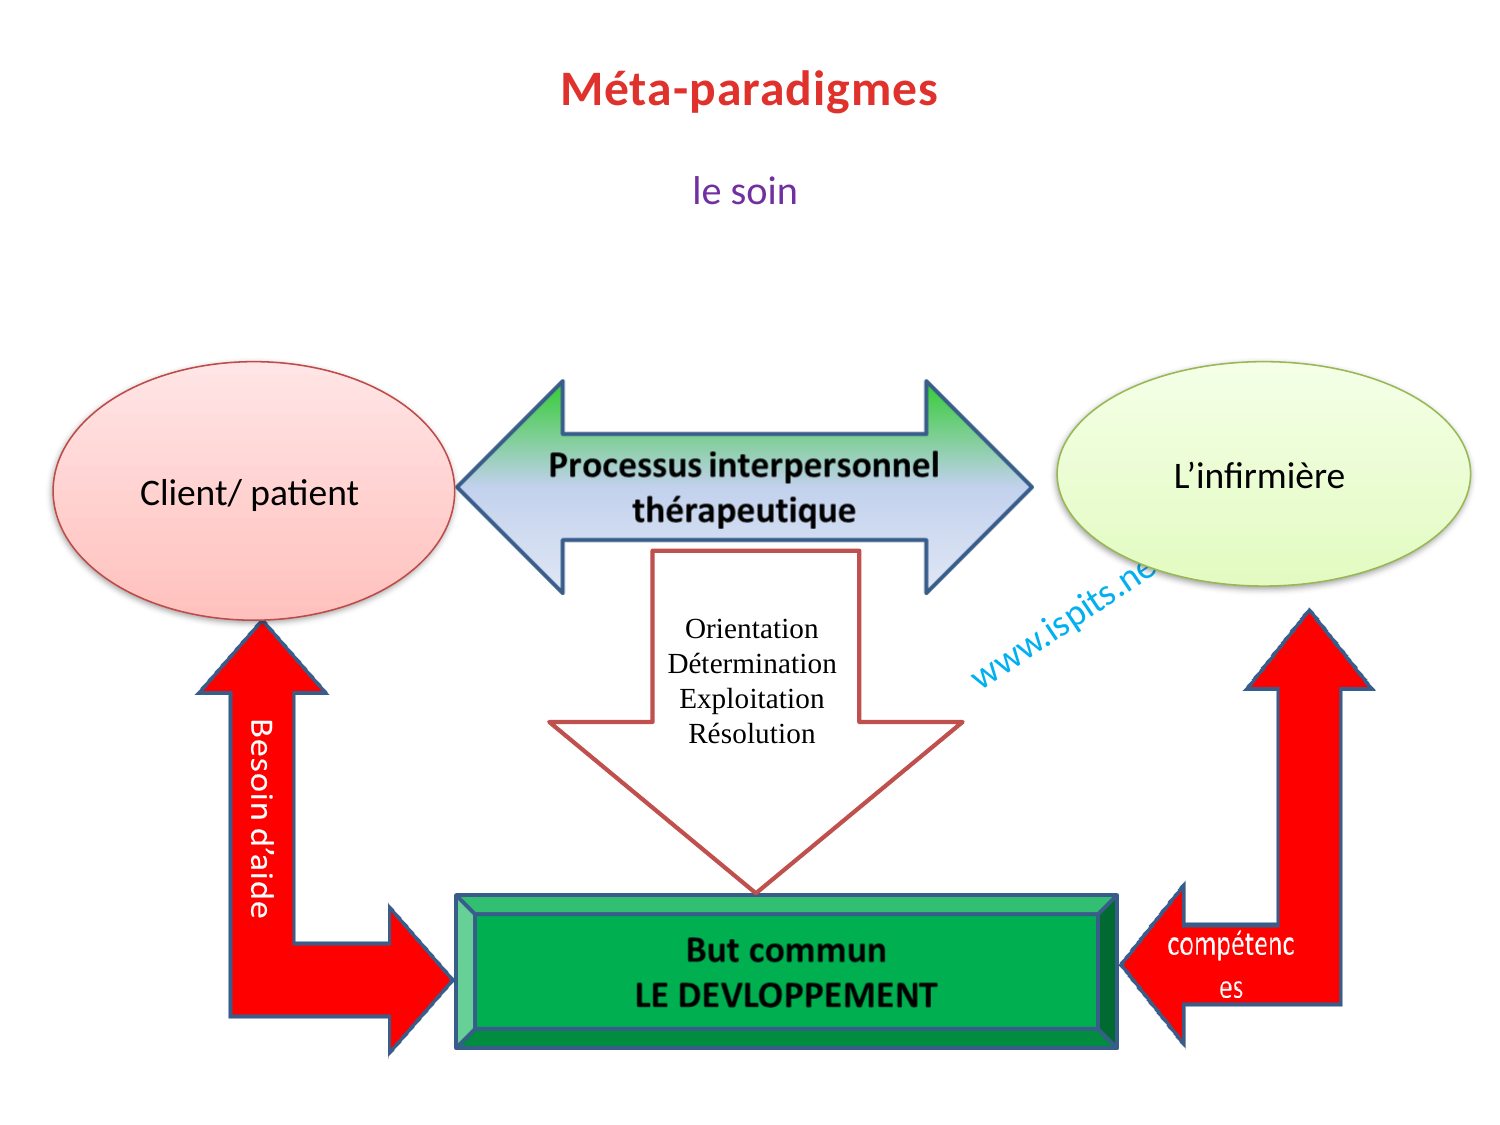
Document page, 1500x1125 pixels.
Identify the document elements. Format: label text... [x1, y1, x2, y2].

text_box Orientation Détermination Exploitation Résolution [547, 604, 965, 891]
picture [194, 607, 1377, 1060]
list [454, 379, 1034, 596]
text_box L’infirmière [1056, 360, 1472, 587]
text_box Client/ patient [52, 360, 449, 616]
title Méta-paradigmes le soin [75, 0, 1425, 220]
